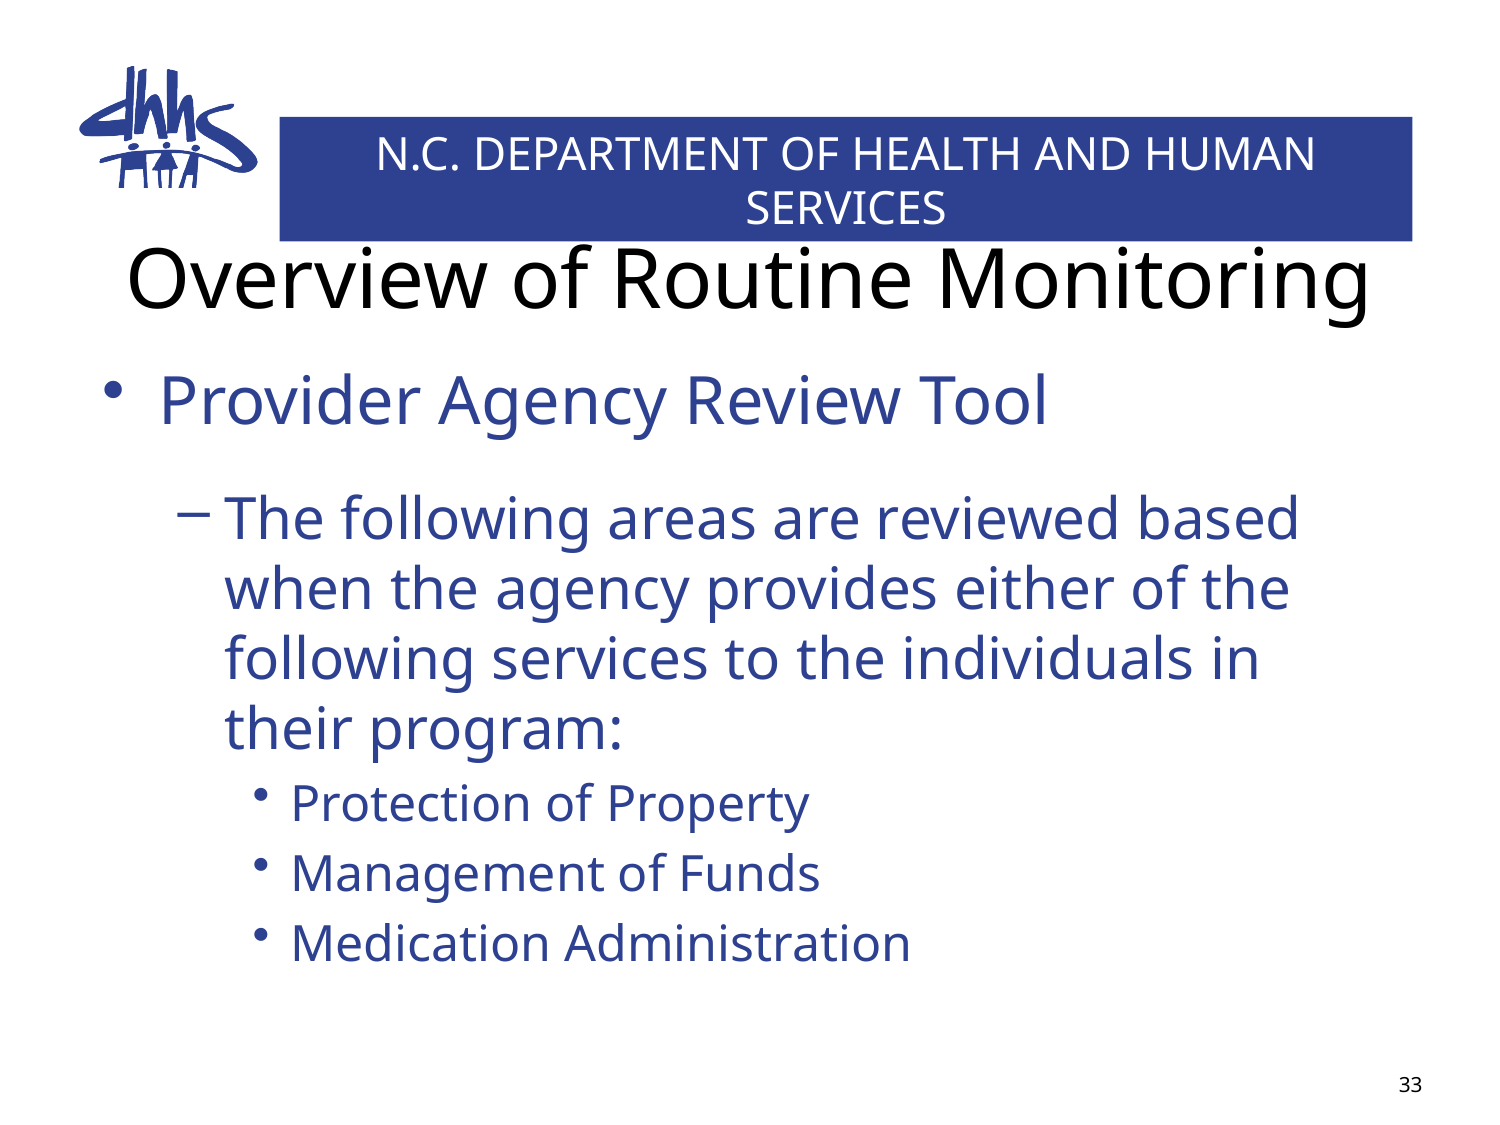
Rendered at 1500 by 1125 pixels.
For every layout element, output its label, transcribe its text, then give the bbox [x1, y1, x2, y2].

title Overview of Routine Monitoring [87, 200, 1413, 350]
picture [79, 66, 286, 188]
slide_number 33 [1125, 1064, 1438, 1103]
list Provider Agency Review Tool The following areas are reviewed based when the agency provides either of the following services to the individuals in their program: Protection of Property Management of Funds Medication Administration [87, 350, 1413, 1025]
